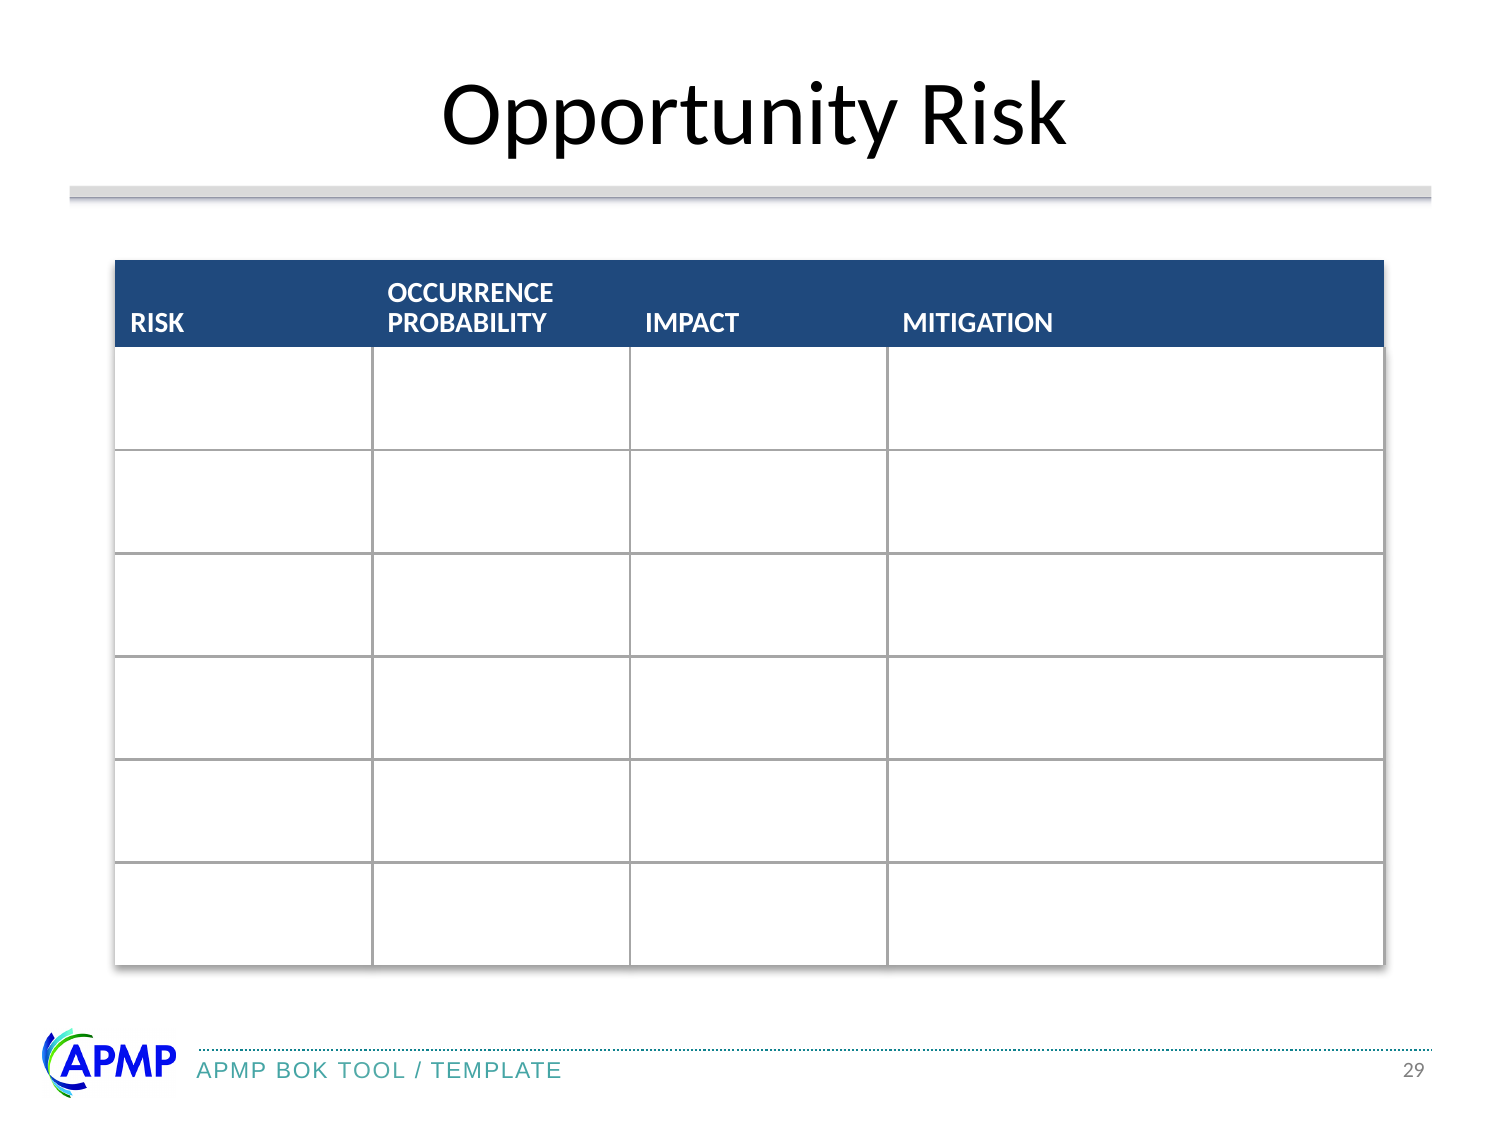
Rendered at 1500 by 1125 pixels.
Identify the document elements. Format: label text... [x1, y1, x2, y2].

table_cell [631, 761, 886, 861]
table_cell [115, 658, 371, 758]
table_cell [889, 555, 1383, 655]
picture [42, 1028, 176, 1098]
table_cell [631, 347, 886, 449]
table_header MITIGATION [887, 260, 1384, 347]
table_cell [115, 864, 371, 965]
table_cell [889, 658, 1383, 758]
table_header OCCURRENCE PROBABILITY [373, 260, 630, 347]
table_cell [889, 451, 1383, 552]
table_header IMPACT [630, 260, 887, 347]
table_header RISK [115, 260, 373, 347]
table_cell [889, 347, 1383, 449]
table_cell [115, 555, 371, 655]
table_cell [889, 864, 1383, 965]
table_cell [631, 864, 886, 965]
table_cell [115, 347, 371, 449]
table_cell [631, 451, 886, 552]
table_cell [115, 761, 371, 861]
table_cell [374, 451, 629, 552]
table_cell [115, 451, 371, 552]
table_cell [631, 658, 886, 758]
table_cell [374, 864, 629, 965]
picture [69, 184, 1432, 215]
table_cell [374, 347, 629, 449]
table_cell [631, 555, 886, 655]
table_cell [889, 761, 1383, 861]
title Opportunity Risk [115, 21, 1396, 163]
table_cell [374, 761, 629, 861]
table_cell [374, 555, 629, 655]
table_cell [374, 658, 629, 758]
